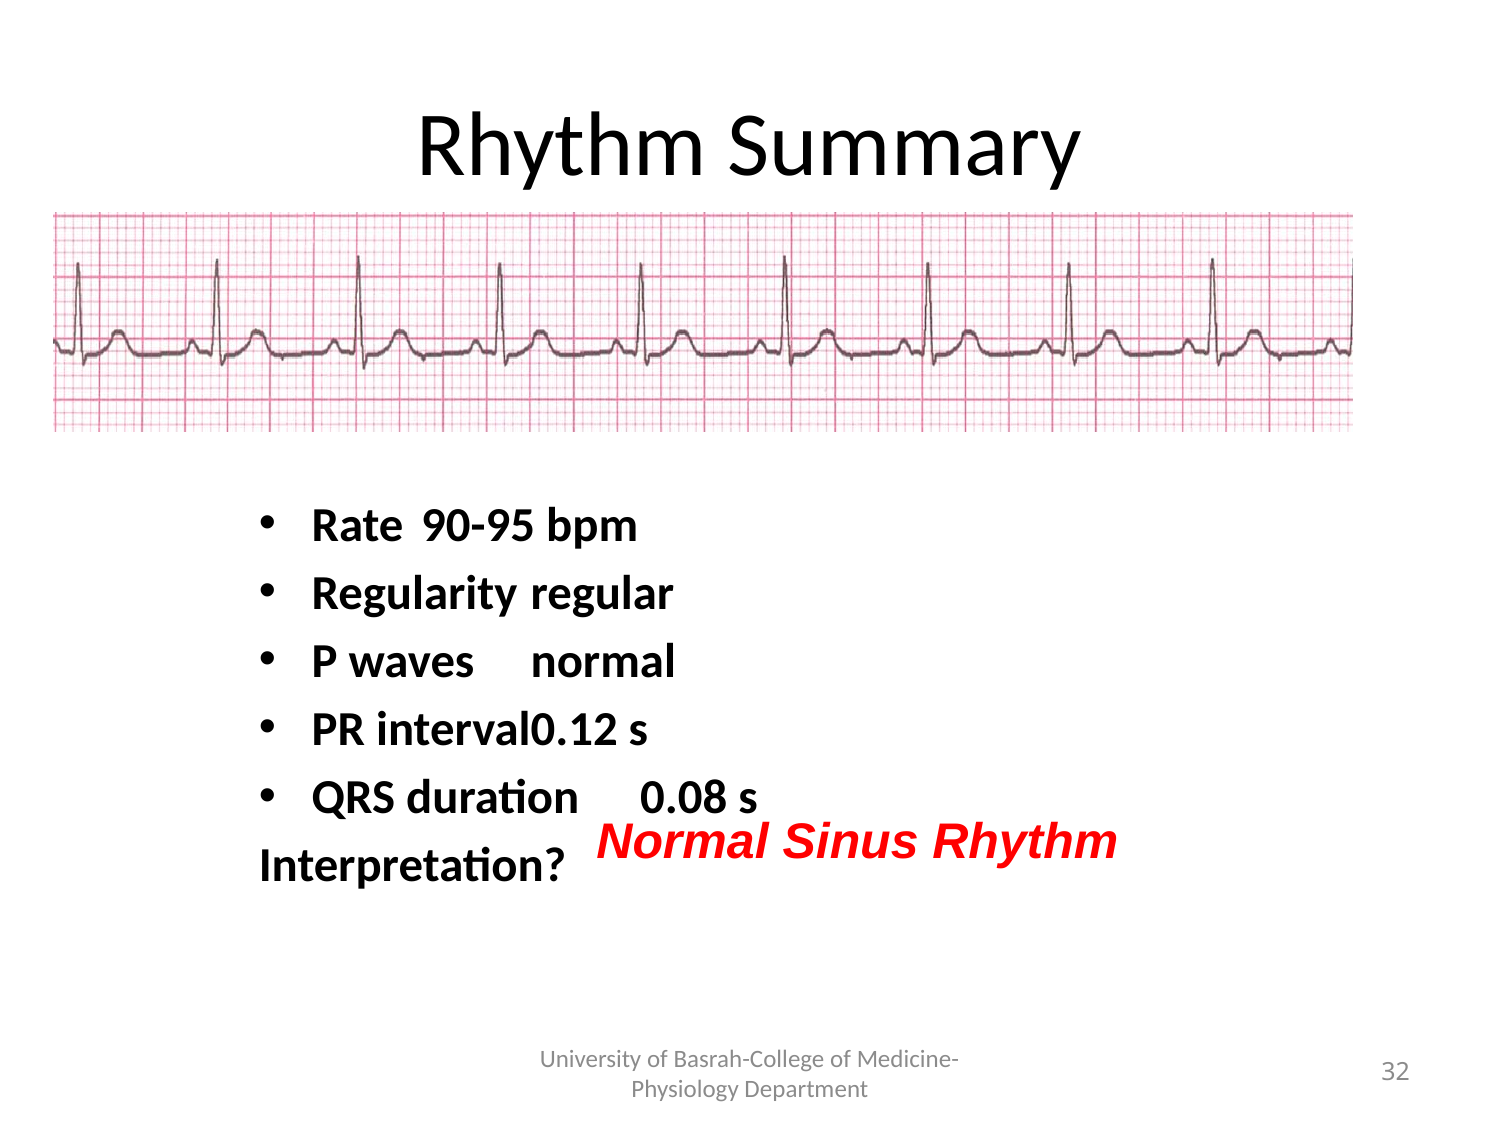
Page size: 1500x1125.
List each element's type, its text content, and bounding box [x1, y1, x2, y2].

list Rate 90-95 bpm Regularity regular P waves normal PR interval 0.12 s QRS duration 0.08 s Interpretation? [243, 441, 1257, 906]
footer University of Basrah-College of Medicine-Physiology Department [512, 1042, 988, 1103]
picture [52, 212, 1353, 432]
slide_number 32 [1074, 1042, 1425, 1103]
title Rhythm Summary [75, 45, 1425, 233]
text_box Normal Sinus Rhythm [581, 801, 1173, 877]
